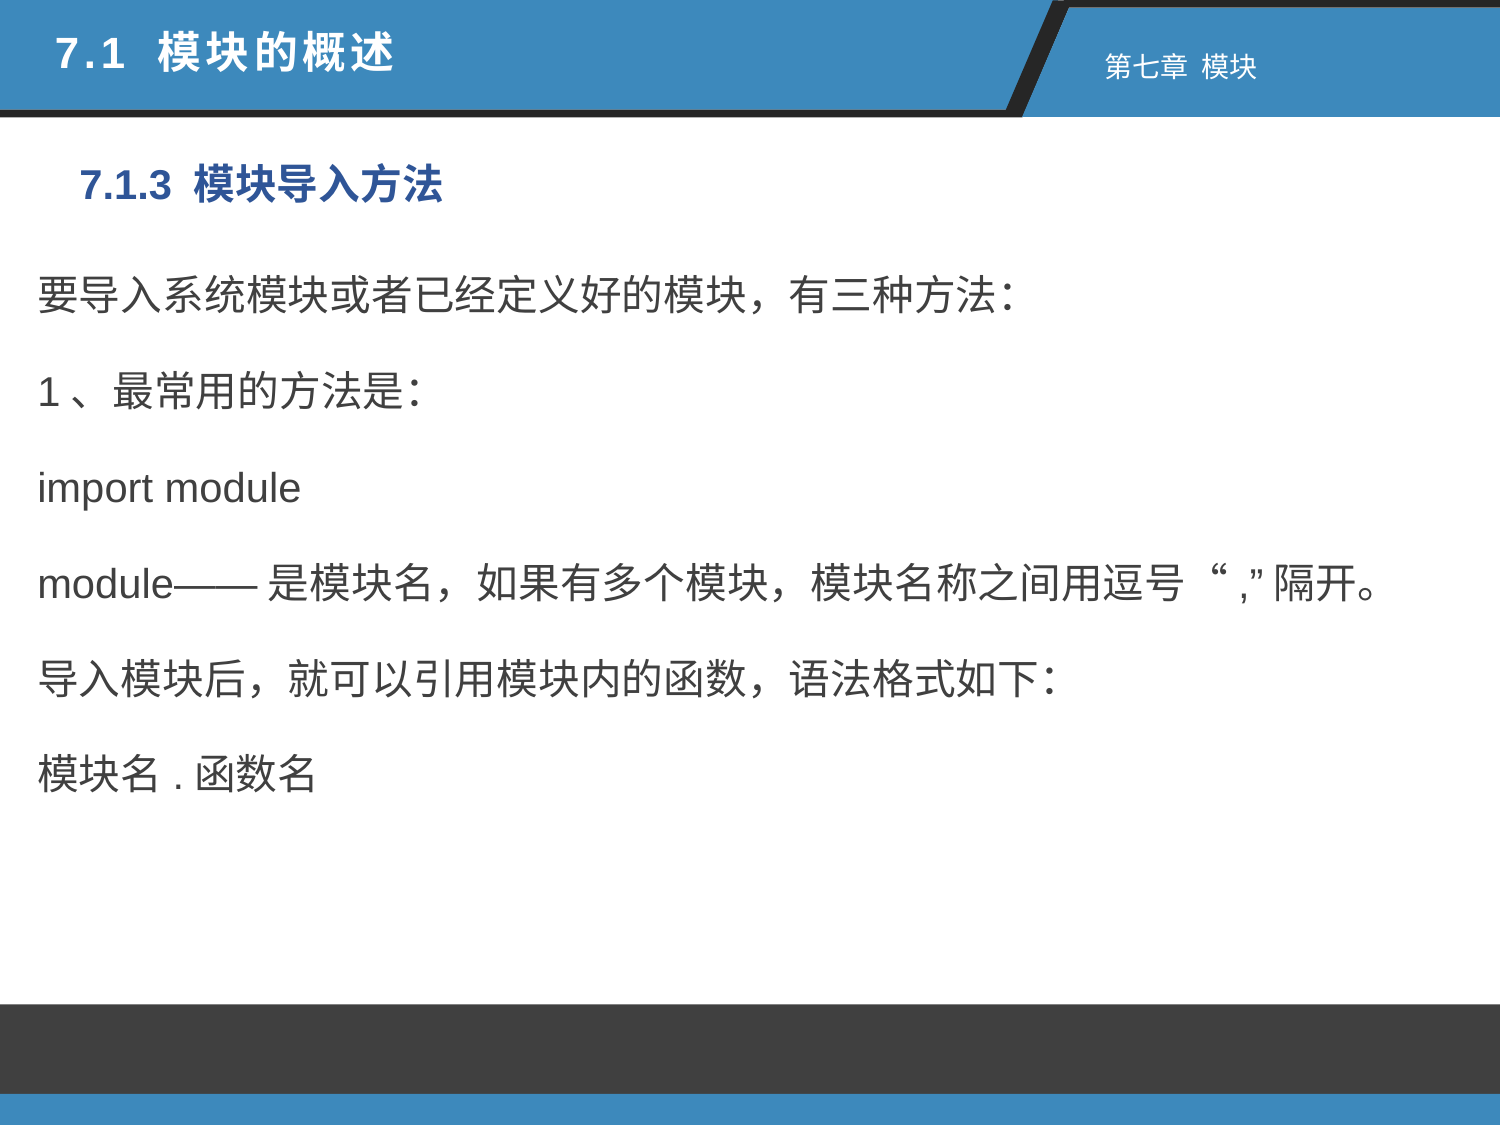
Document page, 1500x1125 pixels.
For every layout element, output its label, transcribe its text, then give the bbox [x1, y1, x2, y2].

list 要导入系统模块或者已经定义好的模块，有三种方法： 1、最常用的方法是： import module module——是模块名，如果有多个模块，模块名称之间用逗号“,”隔开。 导入模块后，就可以引用模块内的函数，语法格式如下： 模块名.函数名 [22, 236, 1500, 1006]
list 7.1.3 模块导入方法 [64, 155, 1229, 236]
text_box 第七章 模块 [1070, 41, 1500, 91]
text_box 7.1 模块的概述 [40, 17, 628, 85]
